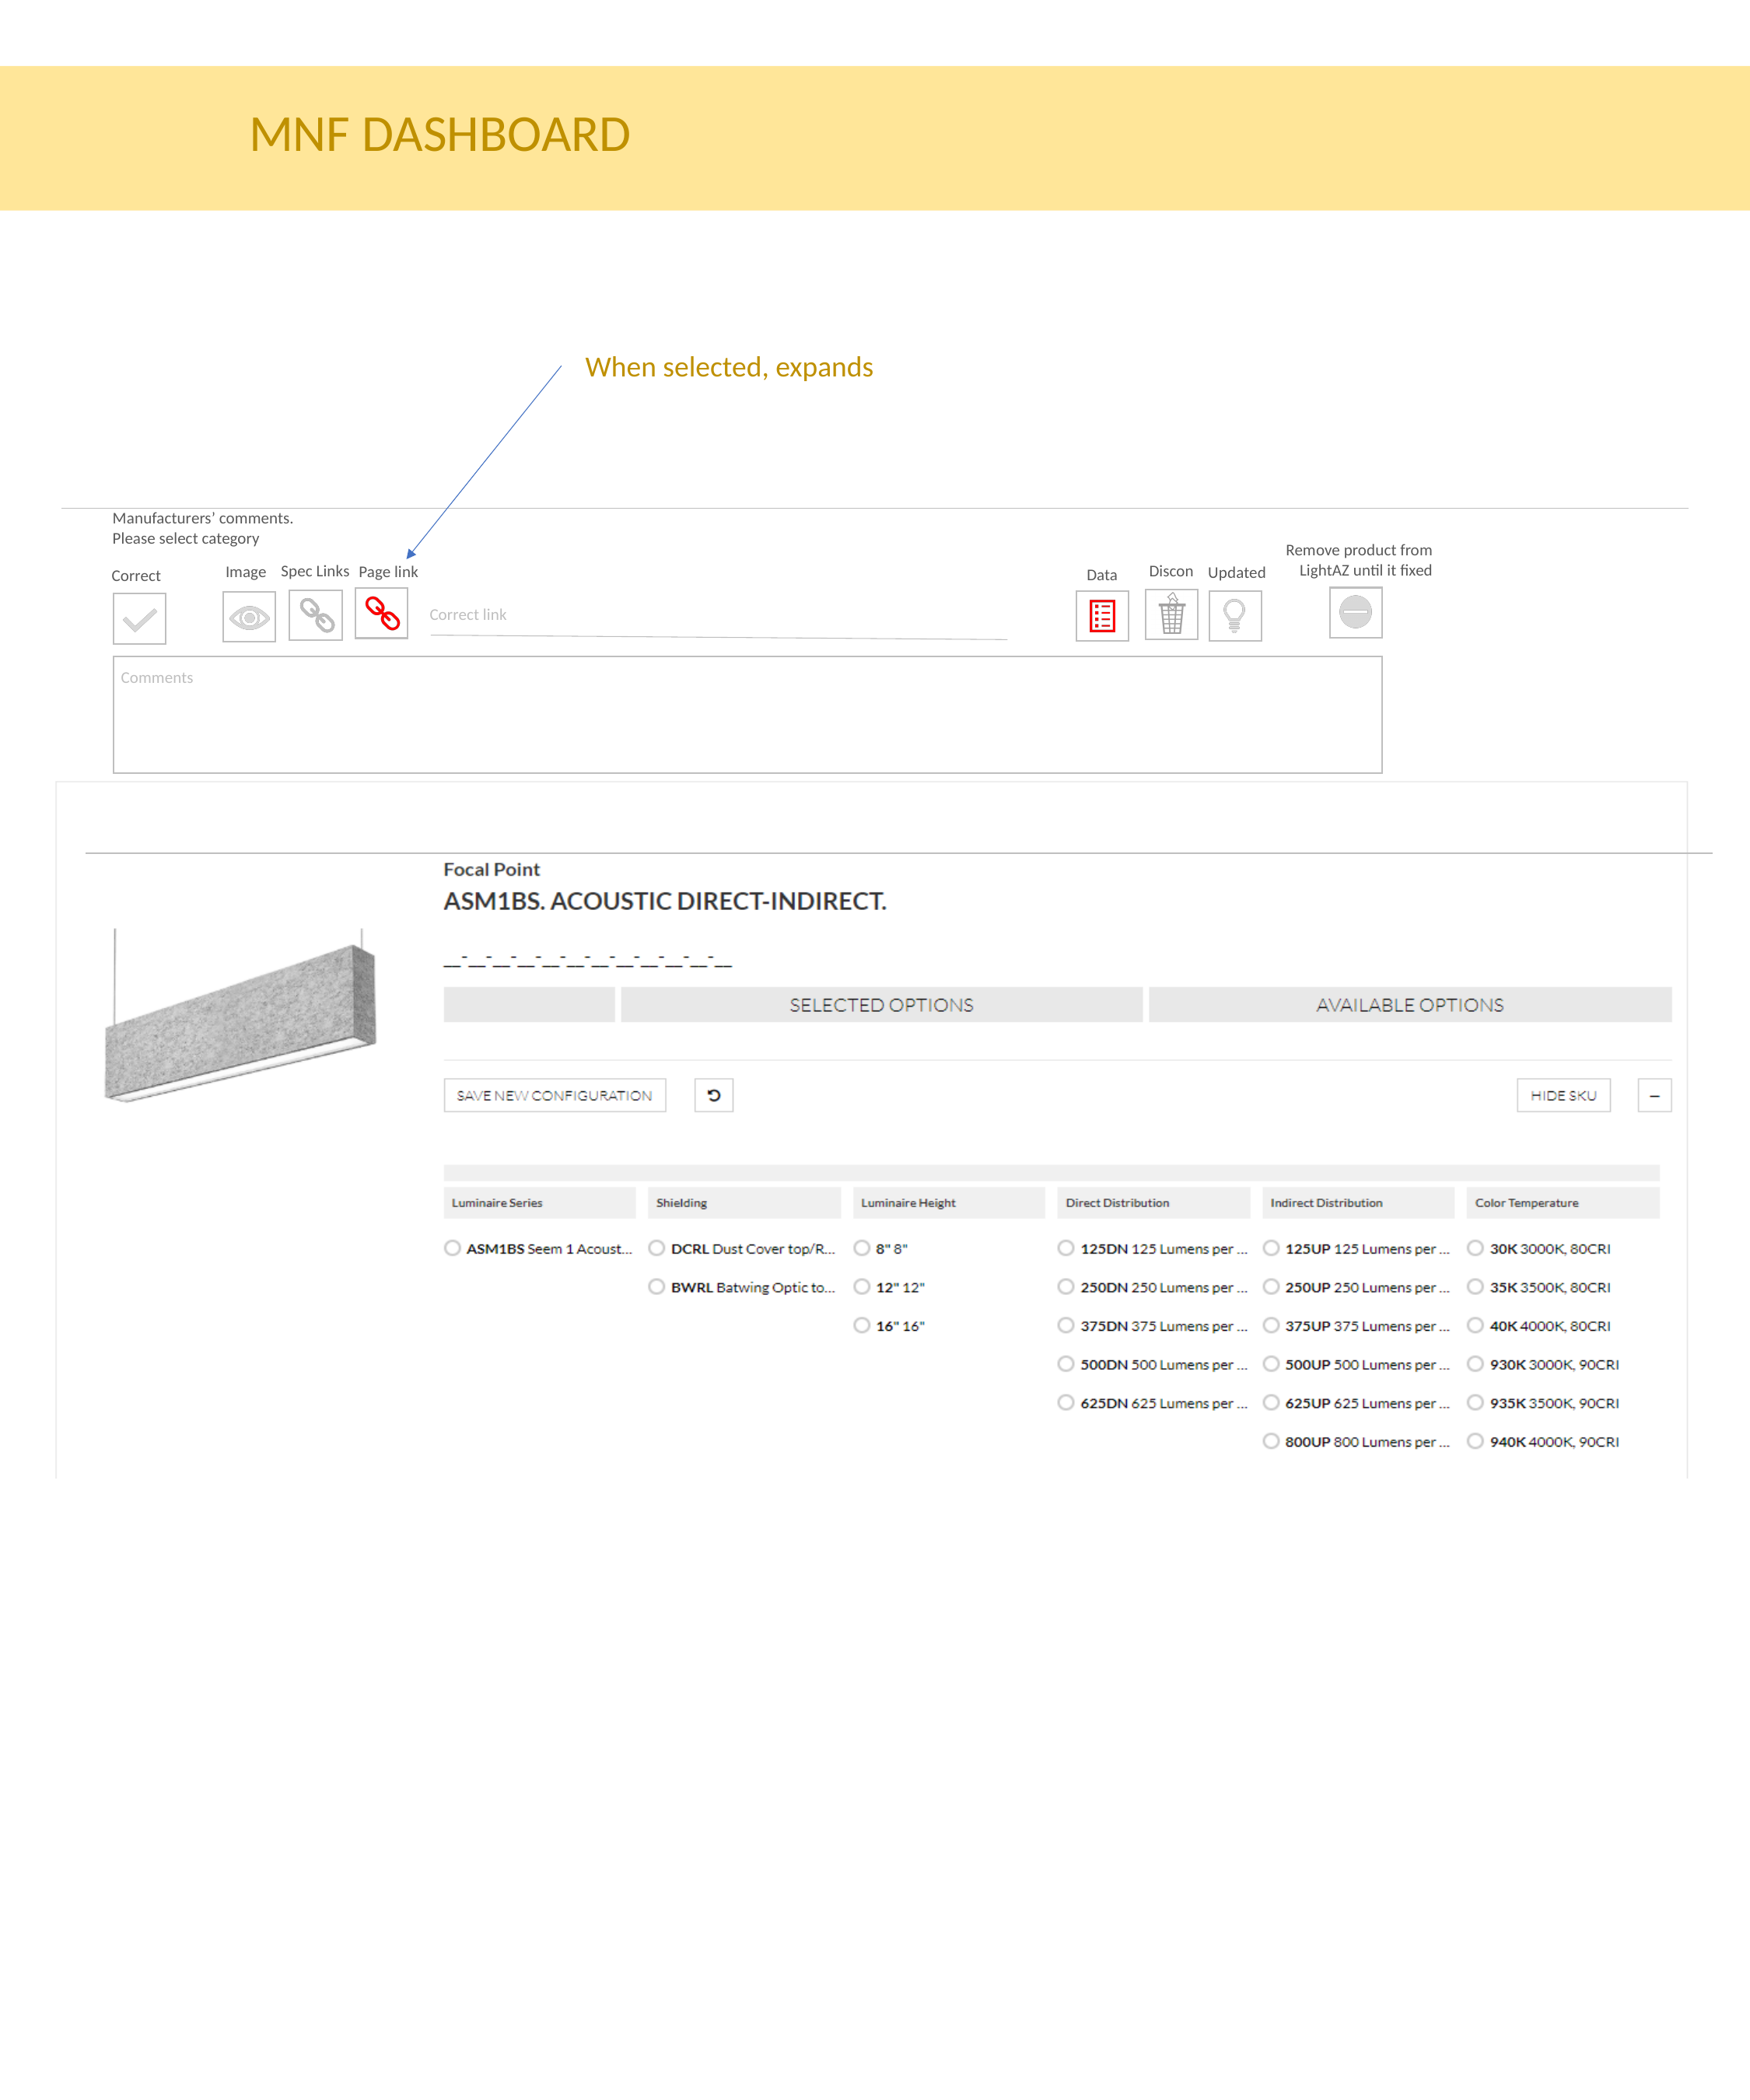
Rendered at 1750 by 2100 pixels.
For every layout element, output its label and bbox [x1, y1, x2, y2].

text_box [1137, 534, 1444, 587]
picture [226, 594, 274, 642]
text_box [574, 341, 886, 389]
picture [293, 591, 341, 639]
picture [122, 603, 158, 639]
picture [37, 773, 1713, 1479]
picture [1215, 597, 1254, 635]
text_box [1075, 558, 1130, 590]
text_box [0, 65, 1750, 212]
picture [1151, 592, 1193, 634]
picture [1083, 597, 1122, 635]
text_box [100, 558, 173, 591]
text_box [61, 366, 1689, 773]
